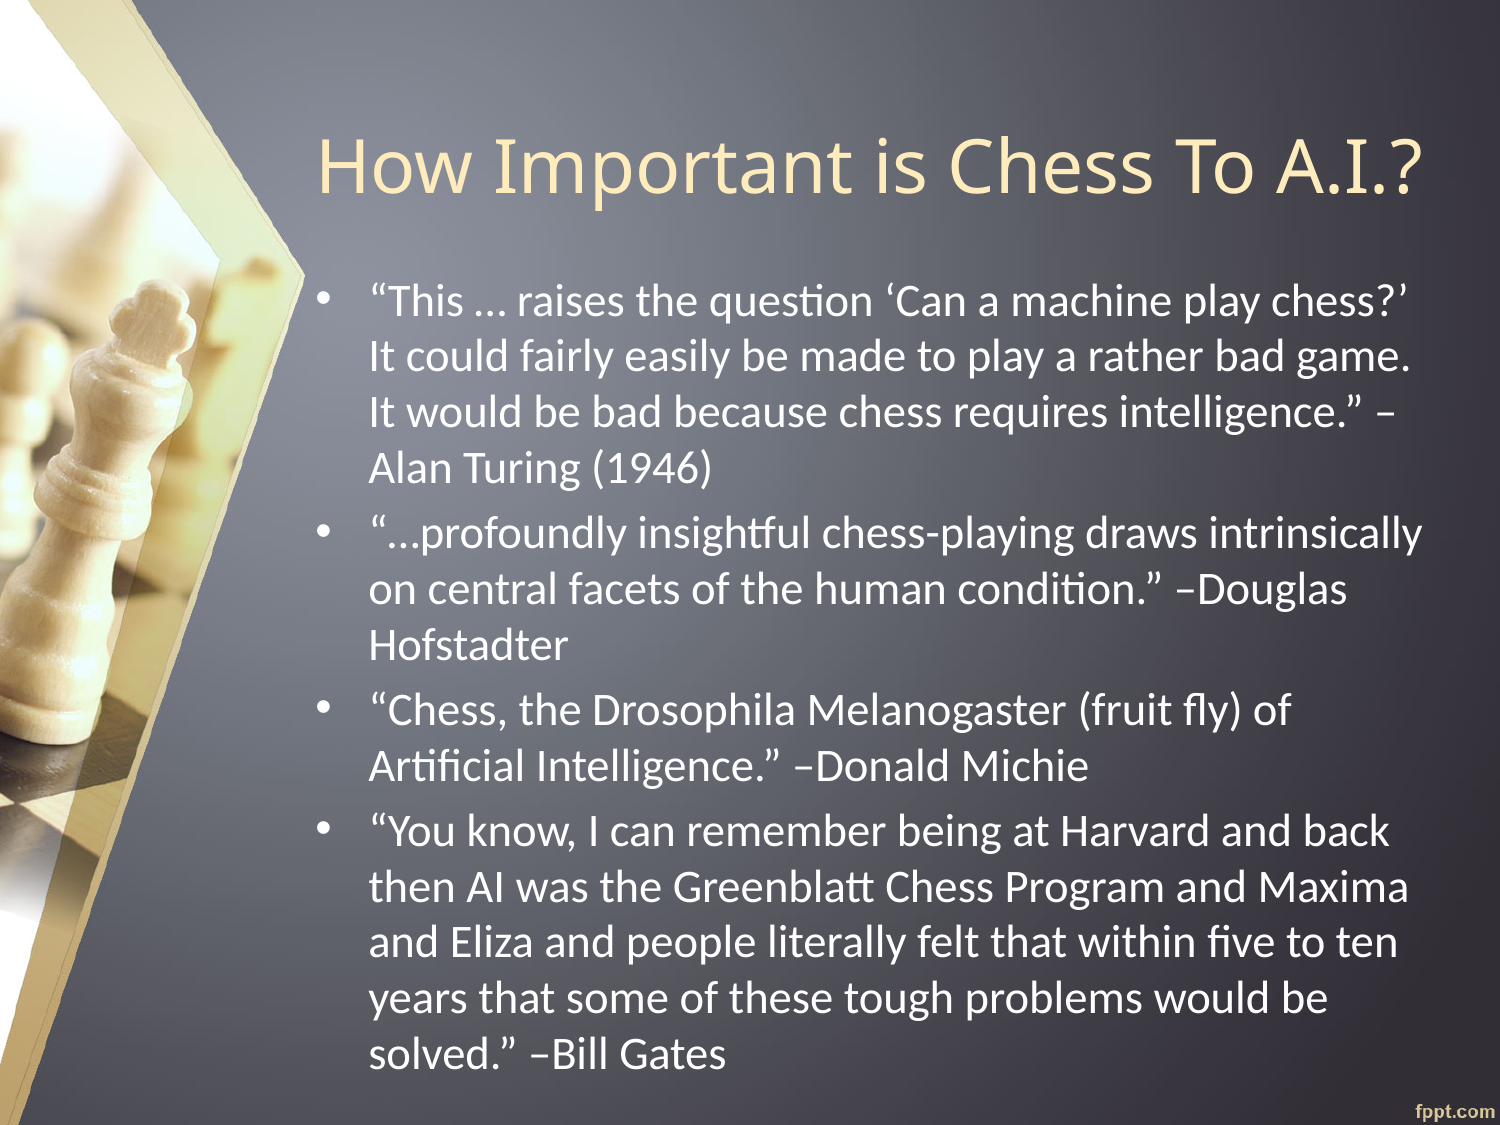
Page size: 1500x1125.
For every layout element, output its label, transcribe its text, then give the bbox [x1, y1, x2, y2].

picture [0, 0, 1500, 1125]
title How Important is Chess To A.I.? [300, 70, 1452, 258]
list “This … raises the question ‘Can a machine play chess?’ It could fairly easily be made to play a rather bad game. It would be bad because chess requires intelligence.” –Alan Turing (1946) “…profoundly insightful chess-playing draws intrinsically on central facets of the human condition.” –Douglas Hofstadter “Chess, the Drosophila Melanogaster (fruit fly) of Artificial Intelligence.” –Donald Michie “You know, I can remember being at Harvard and back then AI was the Greenblatt Chess Program and Maxima and Eliza and people literally felt that within five to ten years that some of these tough problems would be solved.” –Bill Gates [300, 261, 1452, 1089]
